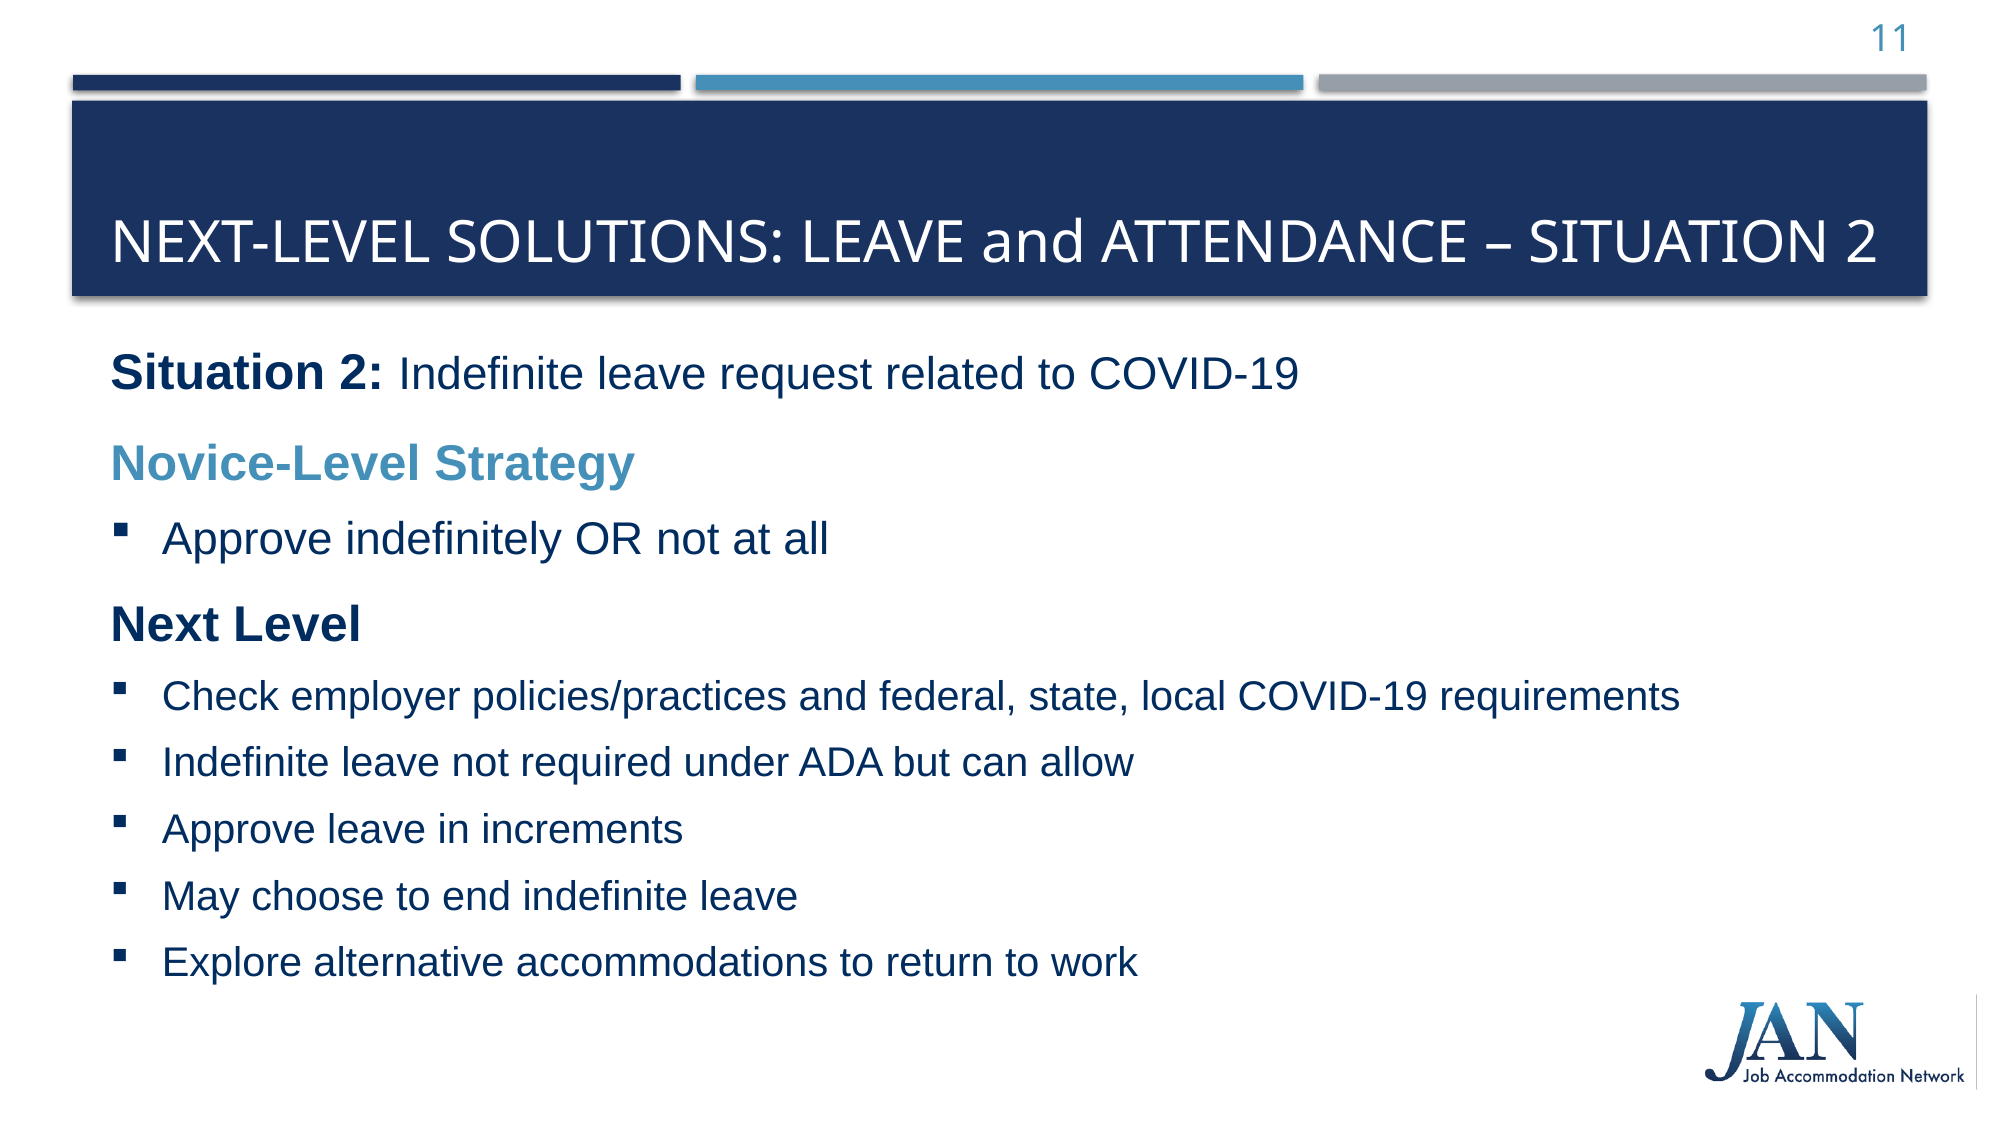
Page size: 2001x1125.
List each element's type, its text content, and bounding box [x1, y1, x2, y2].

slide_number 11 [1809, 11, 1928, 67]
picture [1676, 994, 1977, 1090]
list Situation 2: Indefinite leave request related to COVID-19 Novice-Level Strategy Approve indefinitely OR not at all Next Level Check employer policies/practices and federal, state, local COVID-19 requirements Indefinite leave not required under ADA but can allow Approve leave in increments May choose to end indefinite leave Explore alternative accommodations to return to work [95, 330, 1905, 995]
title Next-Level Solutions: Leave and Attendance – Situation 2 [95, 115, 1905, 282]
